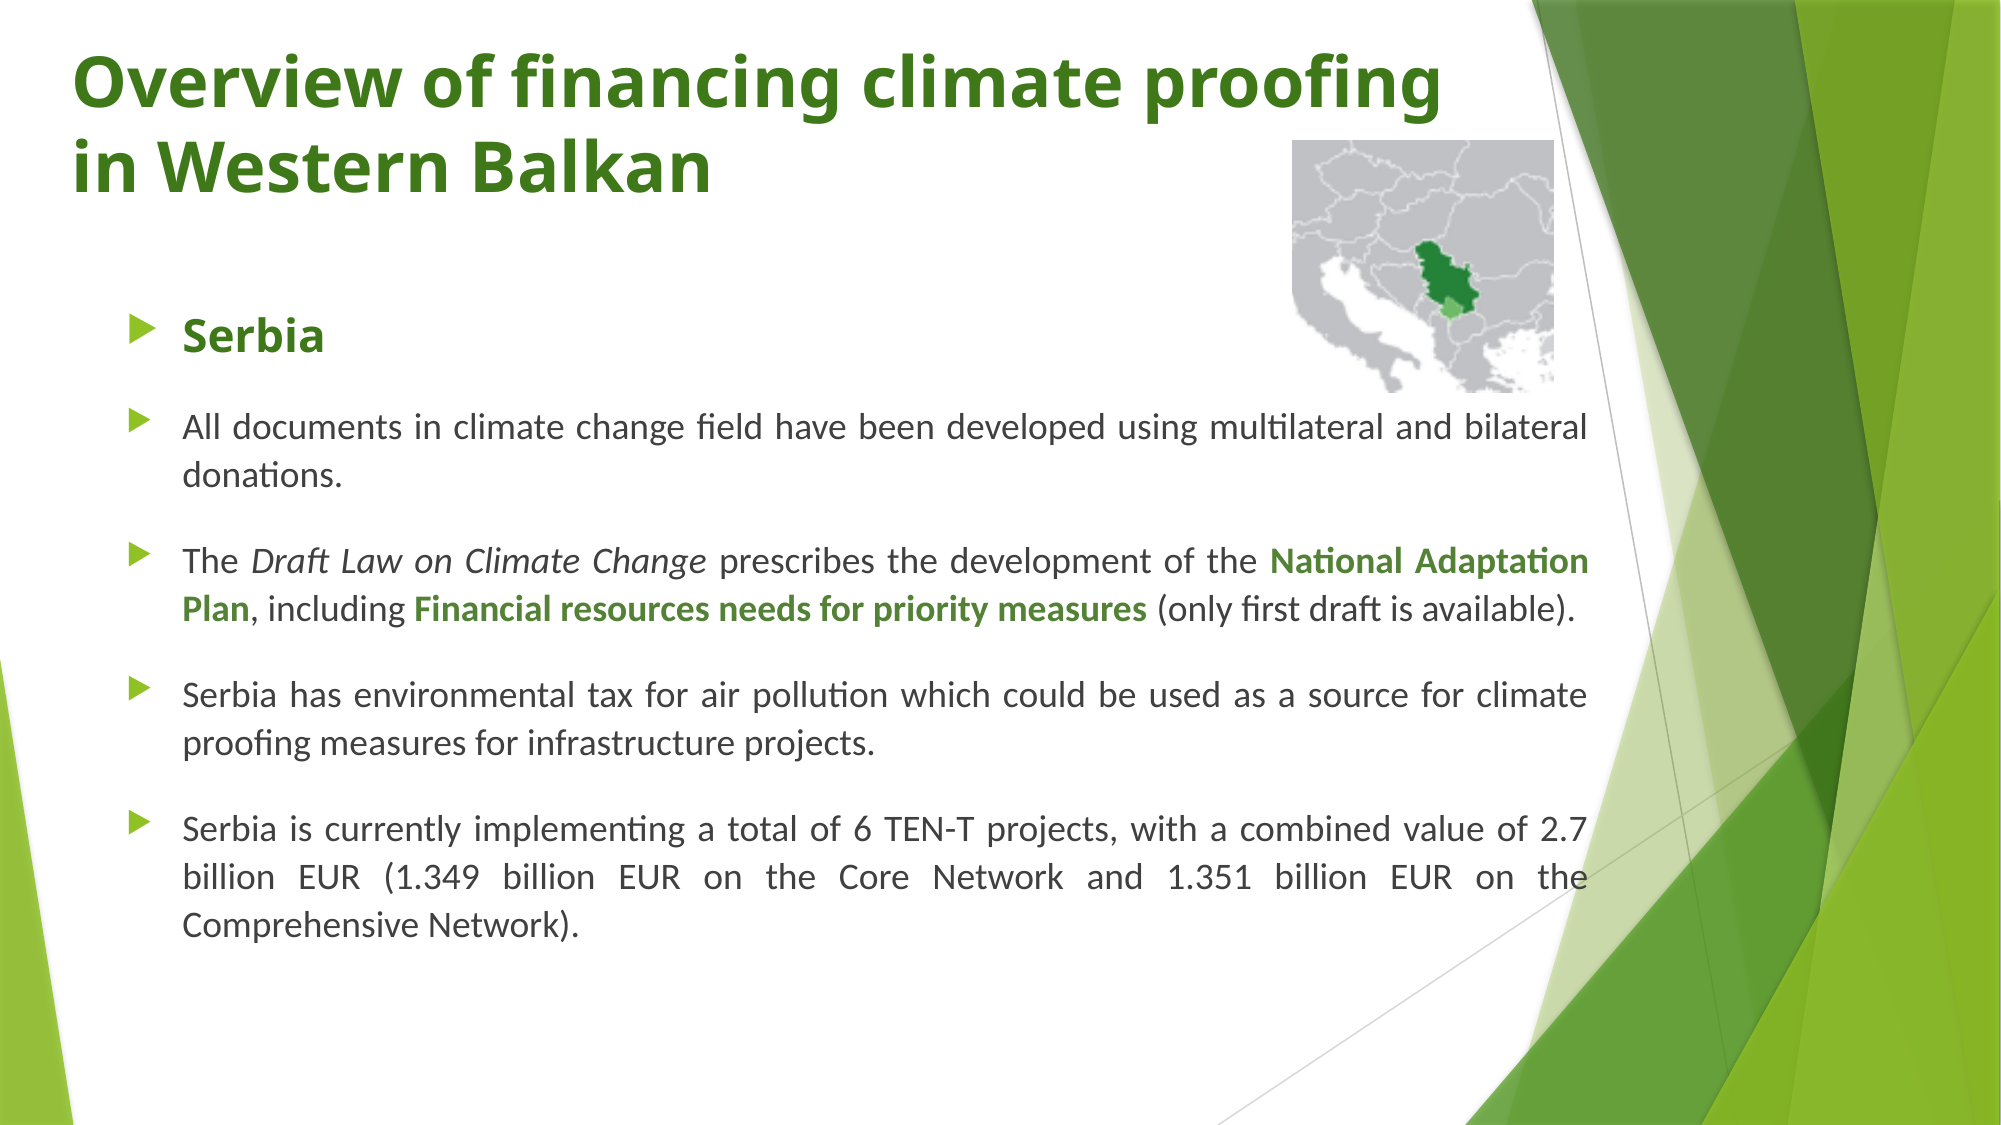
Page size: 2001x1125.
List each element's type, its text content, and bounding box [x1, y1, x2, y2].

picture [1291, 140, 1554, 394]
title Overview of financing climate proofing in Western Balkan [56, 29, 1503, 317]
list Serbia All documents in climate change field have been developed using multilateral and bilateral donations. The Draft Law on Climate Change prescribes the development of the National Adaptation Plan, including Financial resources needs for priority measures (only first draft is available). Serbia has environmental tax for air pollution which could be used as a source for climate proofing measures for infrastructure projects. Serbia is currently implementing a total of 6 TEN-T projects, with a combined value of 2.7 billion EUR (1.349 billion EUR on the Core Network and 1.351 billion EUR on the Comprehensive Network). [111, 295, 1605, 1066]
